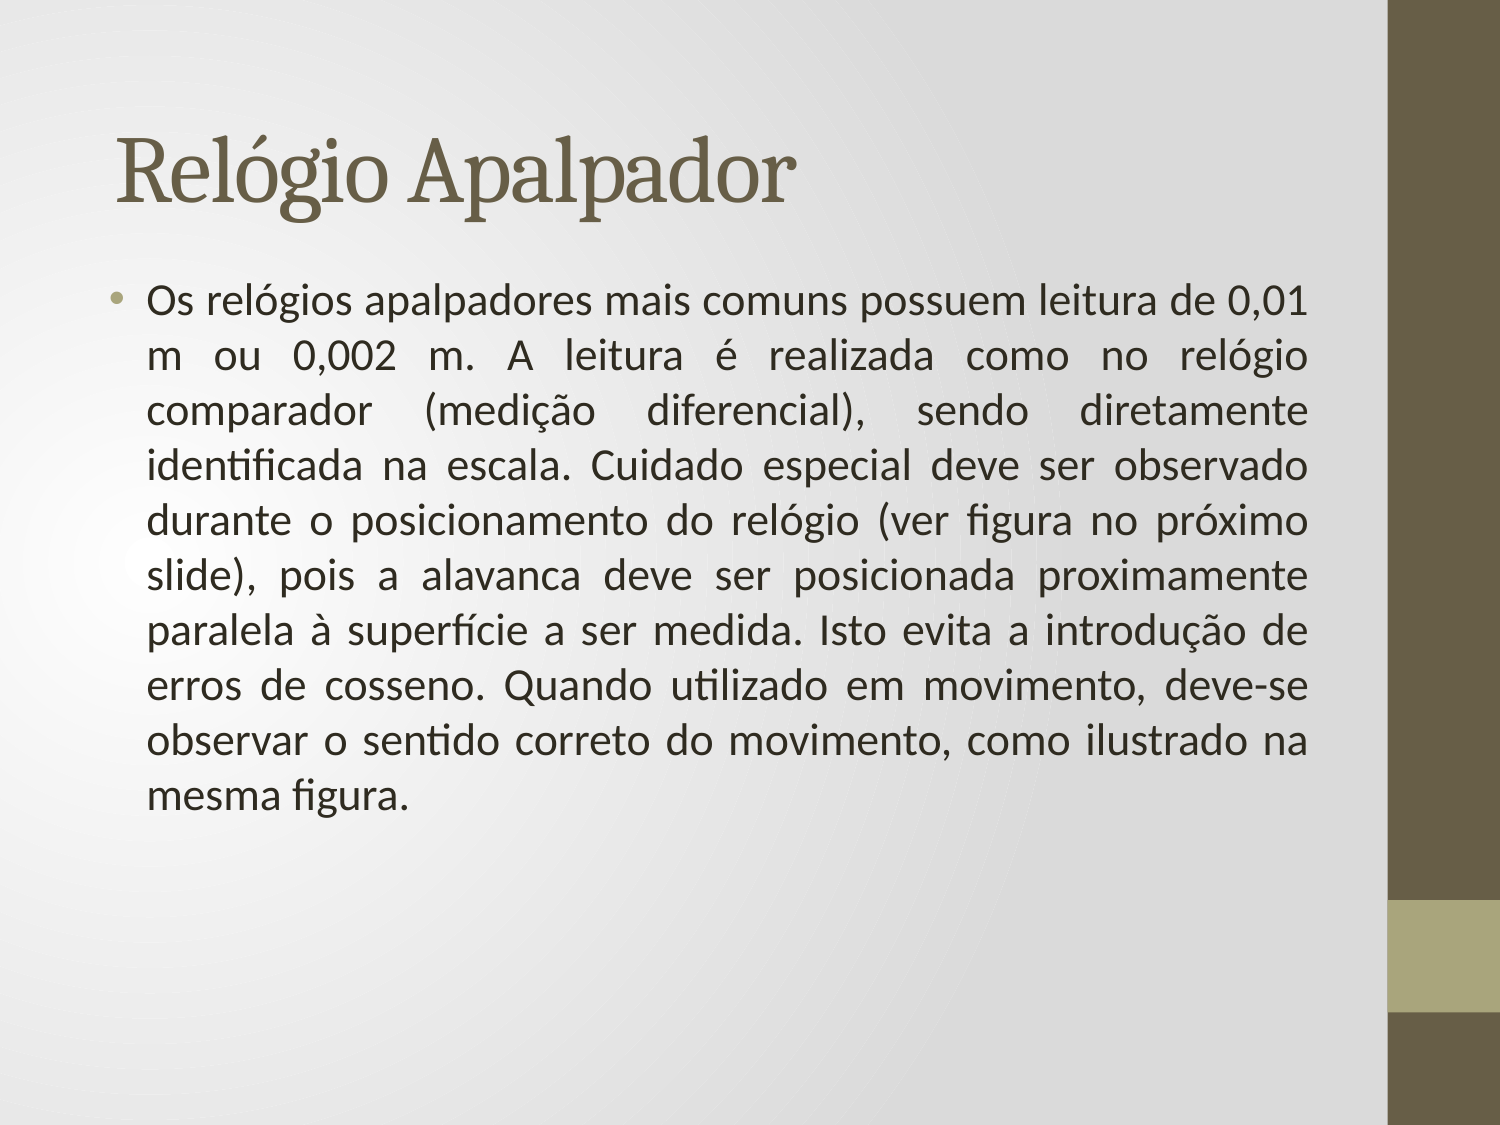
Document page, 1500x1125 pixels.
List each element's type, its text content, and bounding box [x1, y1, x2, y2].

list Os relógios apalpadores mais comuns possuem leitura de 0,01 m ou 0,002 m. A leitura é realizada como no relógio comparador (medição diferencial), sendo diretamente identificada na escala. Cuidado especial deve ser observado durante o posicionamento do relógio (ver figura no próximo slide), pois a alavanca deve ser posicionada proximamente paralela à superfície a ser medida. Isto evita a introdução de erros de cosseno. Quando utilizado em movimento, deve-se observar o sentido correto do movimento, como ilustrado na mesma figura. [75, 262, 1325, 1050]
text_box Relógio Apalpador [99, 70, 1350, 258]
